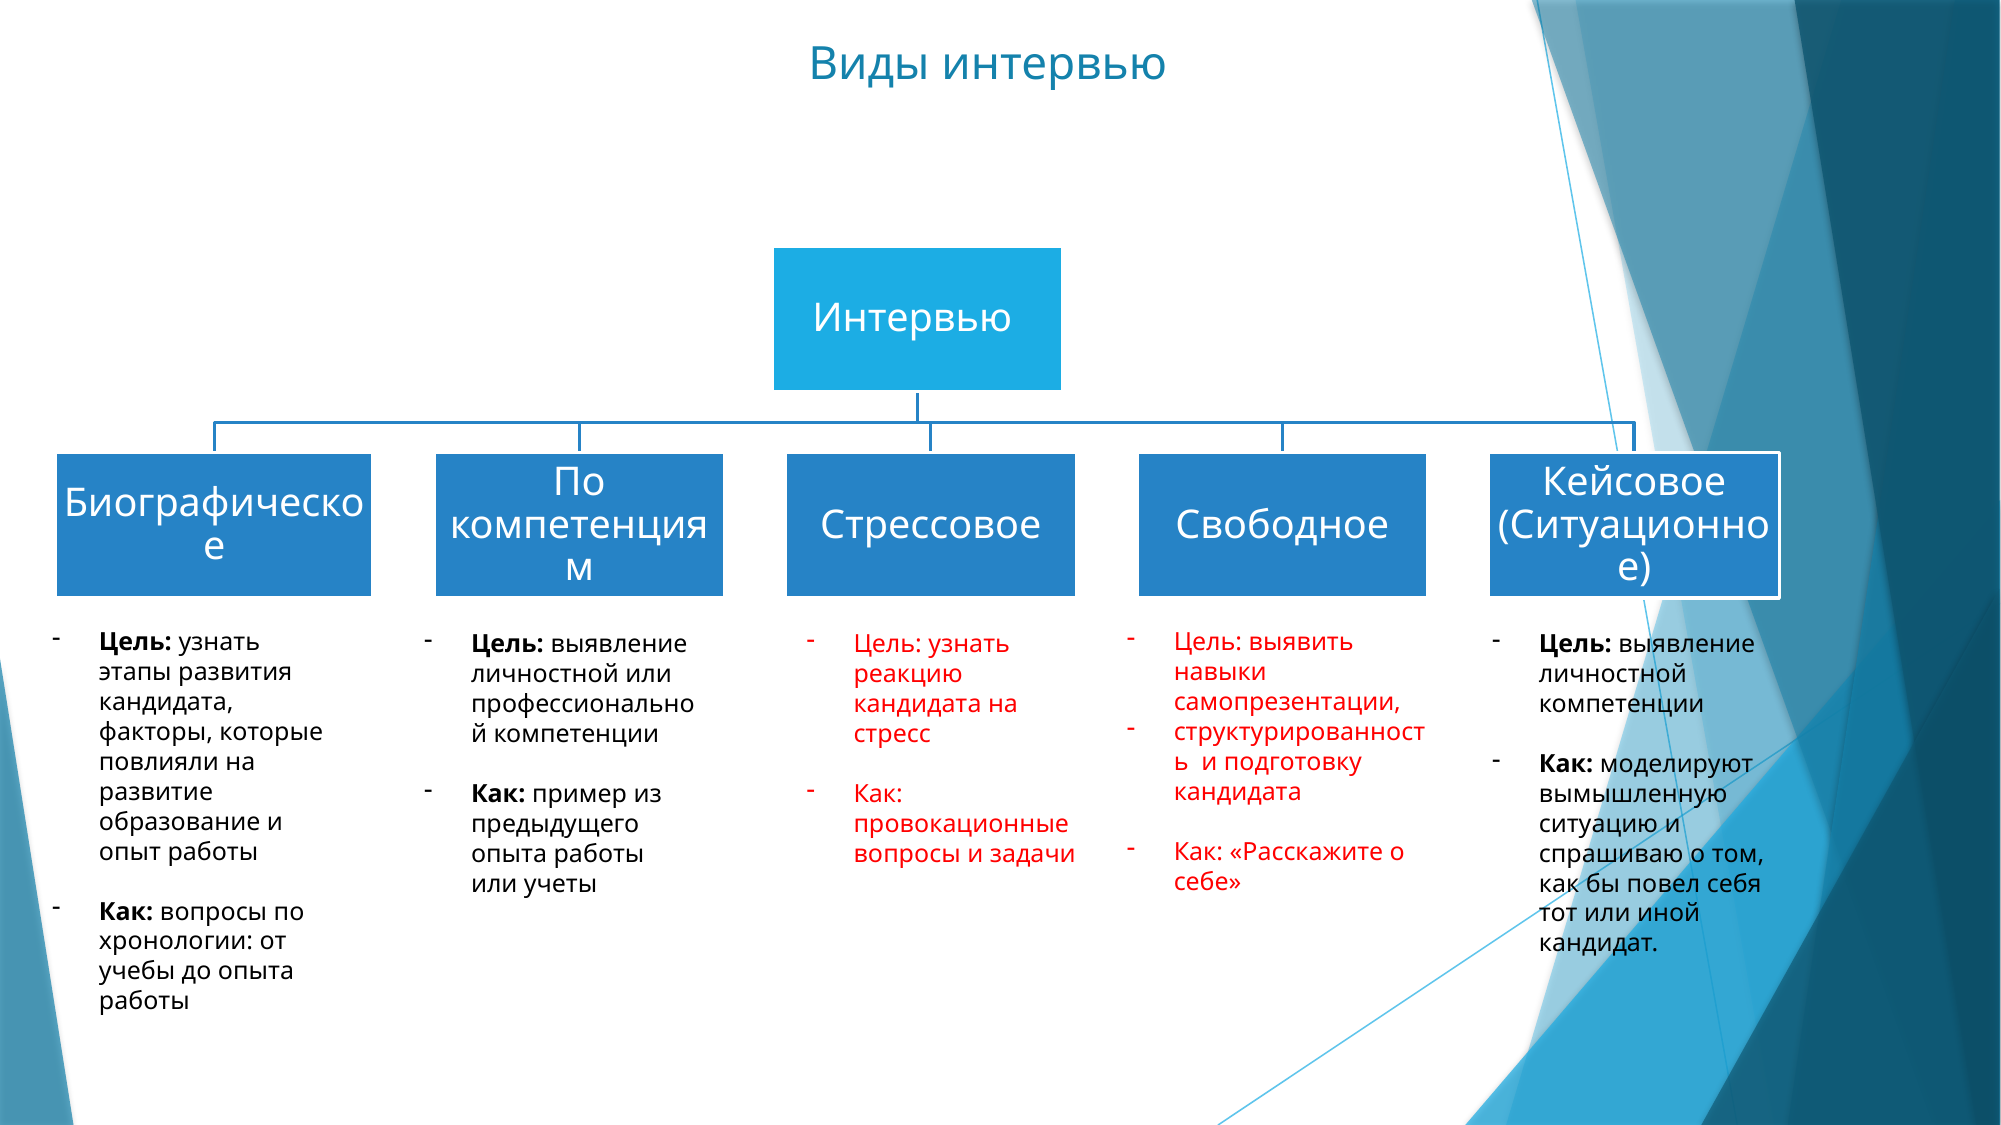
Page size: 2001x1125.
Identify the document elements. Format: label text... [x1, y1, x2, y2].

text_box Цель: узнать реакцию кандидата на стресс Как: провокационные вопросы и задачи [791, 791, 1095, 905]
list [54, 64, 1781, 780]
text_box Цель: выявить навыки самопрезентации, структурированность и подготовку кандидата Как: «Расскажите о себе» [1112, 791, 1443, 903]
text_box Цель: выявление личностной или профессиональной компетенции Как: пример из предыдущего опыта работы или учеты [409, 791, 713, 935]
title Виды интервью [157, 26, 1831, 105]
text_box Цель: выявление личностной компетенции Как: моделируют вымышленную ситуацию и спрашиваю о том, как бы повел себя тот или иной кандидат. [1477, 790, 1780, 995]
text_box Цель: узнать этапы развития кандидата, факторы, которые повлияли на развитие образование и опыт работы Как: вопросы по хронологии: от учебы до опыта работы [37, 618, 340, 1023]
